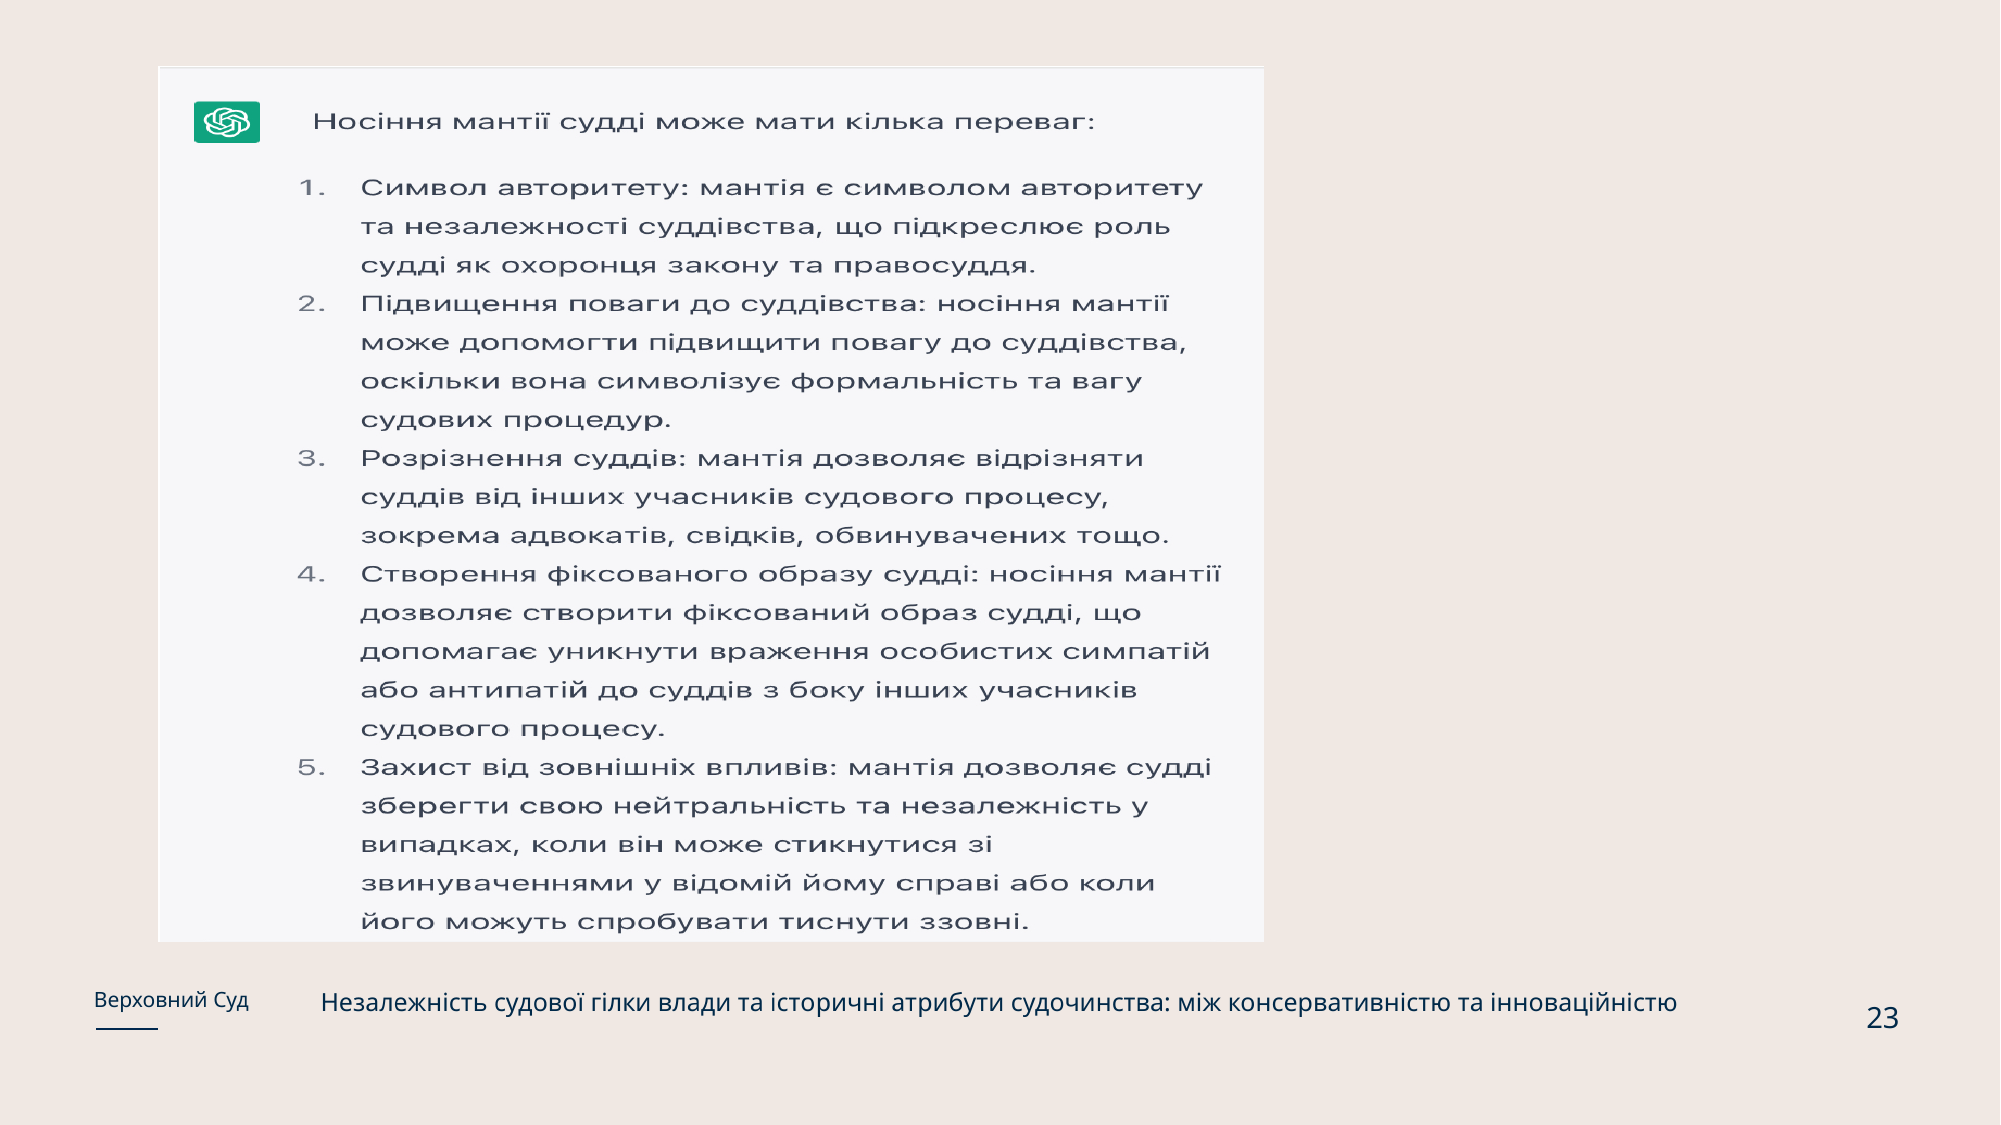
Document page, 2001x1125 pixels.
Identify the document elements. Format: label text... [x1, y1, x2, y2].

text_box Незалежність судової гілки влади та історичні атрибути судочинства: між консервативністю та інноваційністю [305, 979, 1715, 1033]
slide_number 23 [1520, 983, 1915, 1050]
text_box Верховний Суд [79, 982, 269, 1036]
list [158, 66, 1264, 942]
